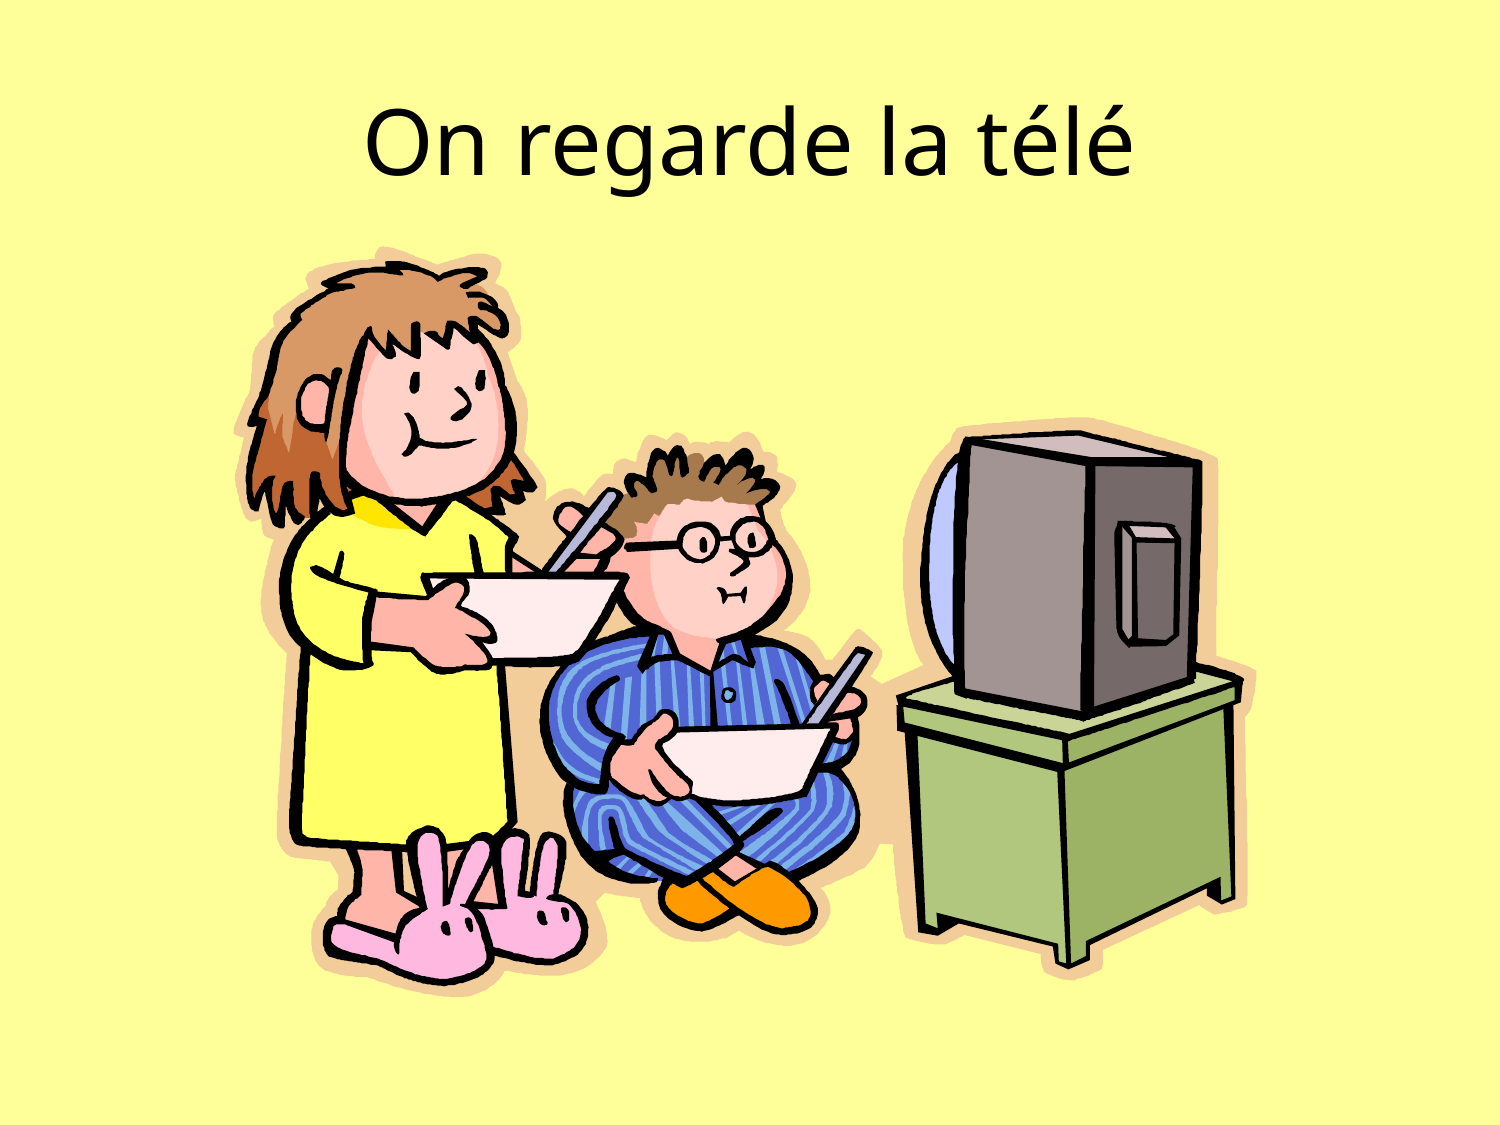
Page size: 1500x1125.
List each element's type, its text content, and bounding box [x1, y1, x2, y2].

title On regarde la télé [74, 44, 1426, 233]
picture [230, 243, 1270, 1011]
